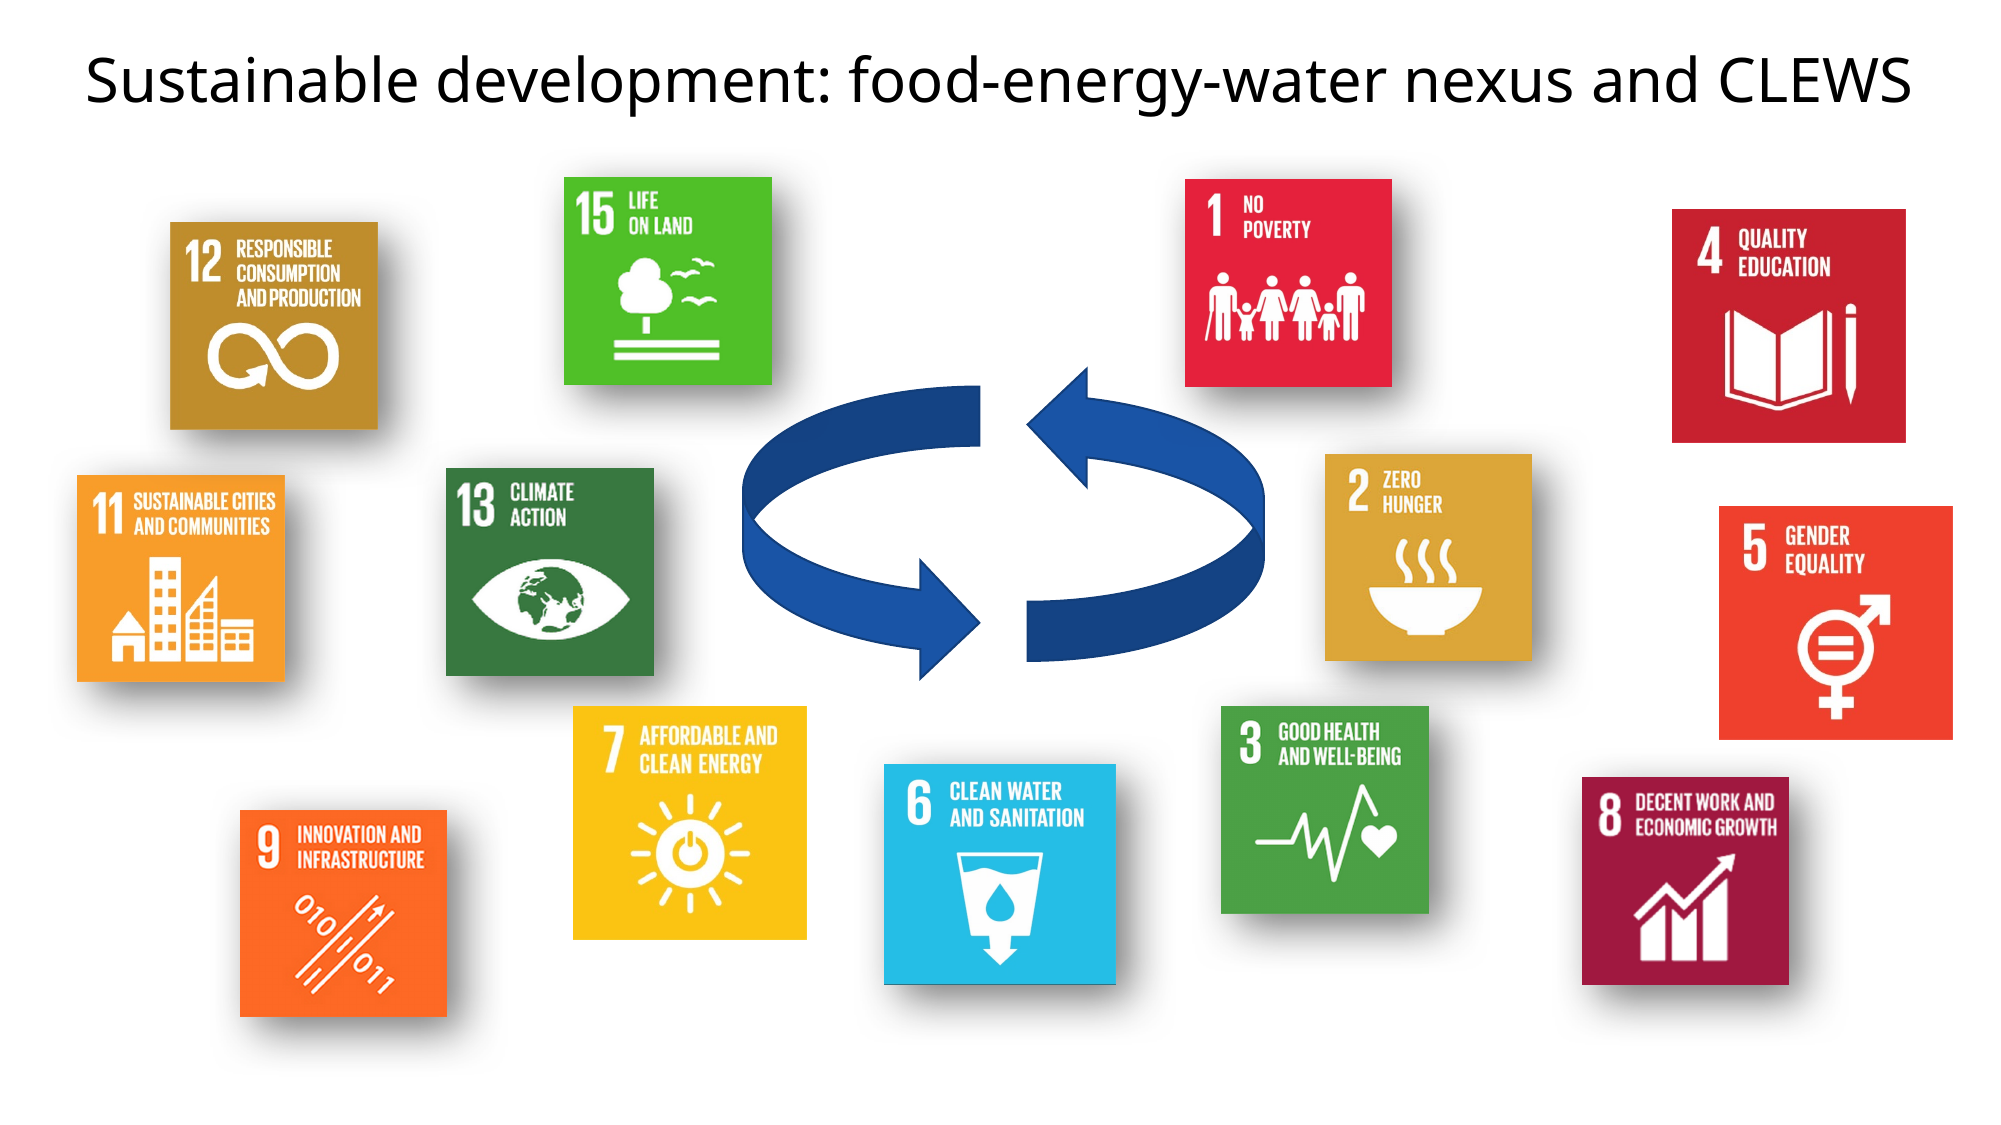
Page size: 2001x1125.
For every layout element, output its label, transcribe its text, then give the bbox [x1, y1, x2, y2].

picture [1324, 454, 1532, 661]
picture [77, 475, 285, 682]
picture [1582, 777, 1789, 985]
picture [170, 222, 378, 430]
picture [884, 764, 1116, 985]
text_box [742, 385, 981, 681]
picture [240, 809, 447, 1017]
picture [1221, 706, 1429, 914]
picture [1719, 506, 1953, 740]
picture [1185, 179, 1392, 387]
picture [1672, 209, 1906, 443]
picture [564, 177, 772, 385]
text_box Sustainable development: food-energy-water nexus and CLEWS [0, 16, 2000, 123]
picture [446, 468, 654, 676]
picture [573, 706, 807, 940]
text_box [1026, 366, 1265, 662]
